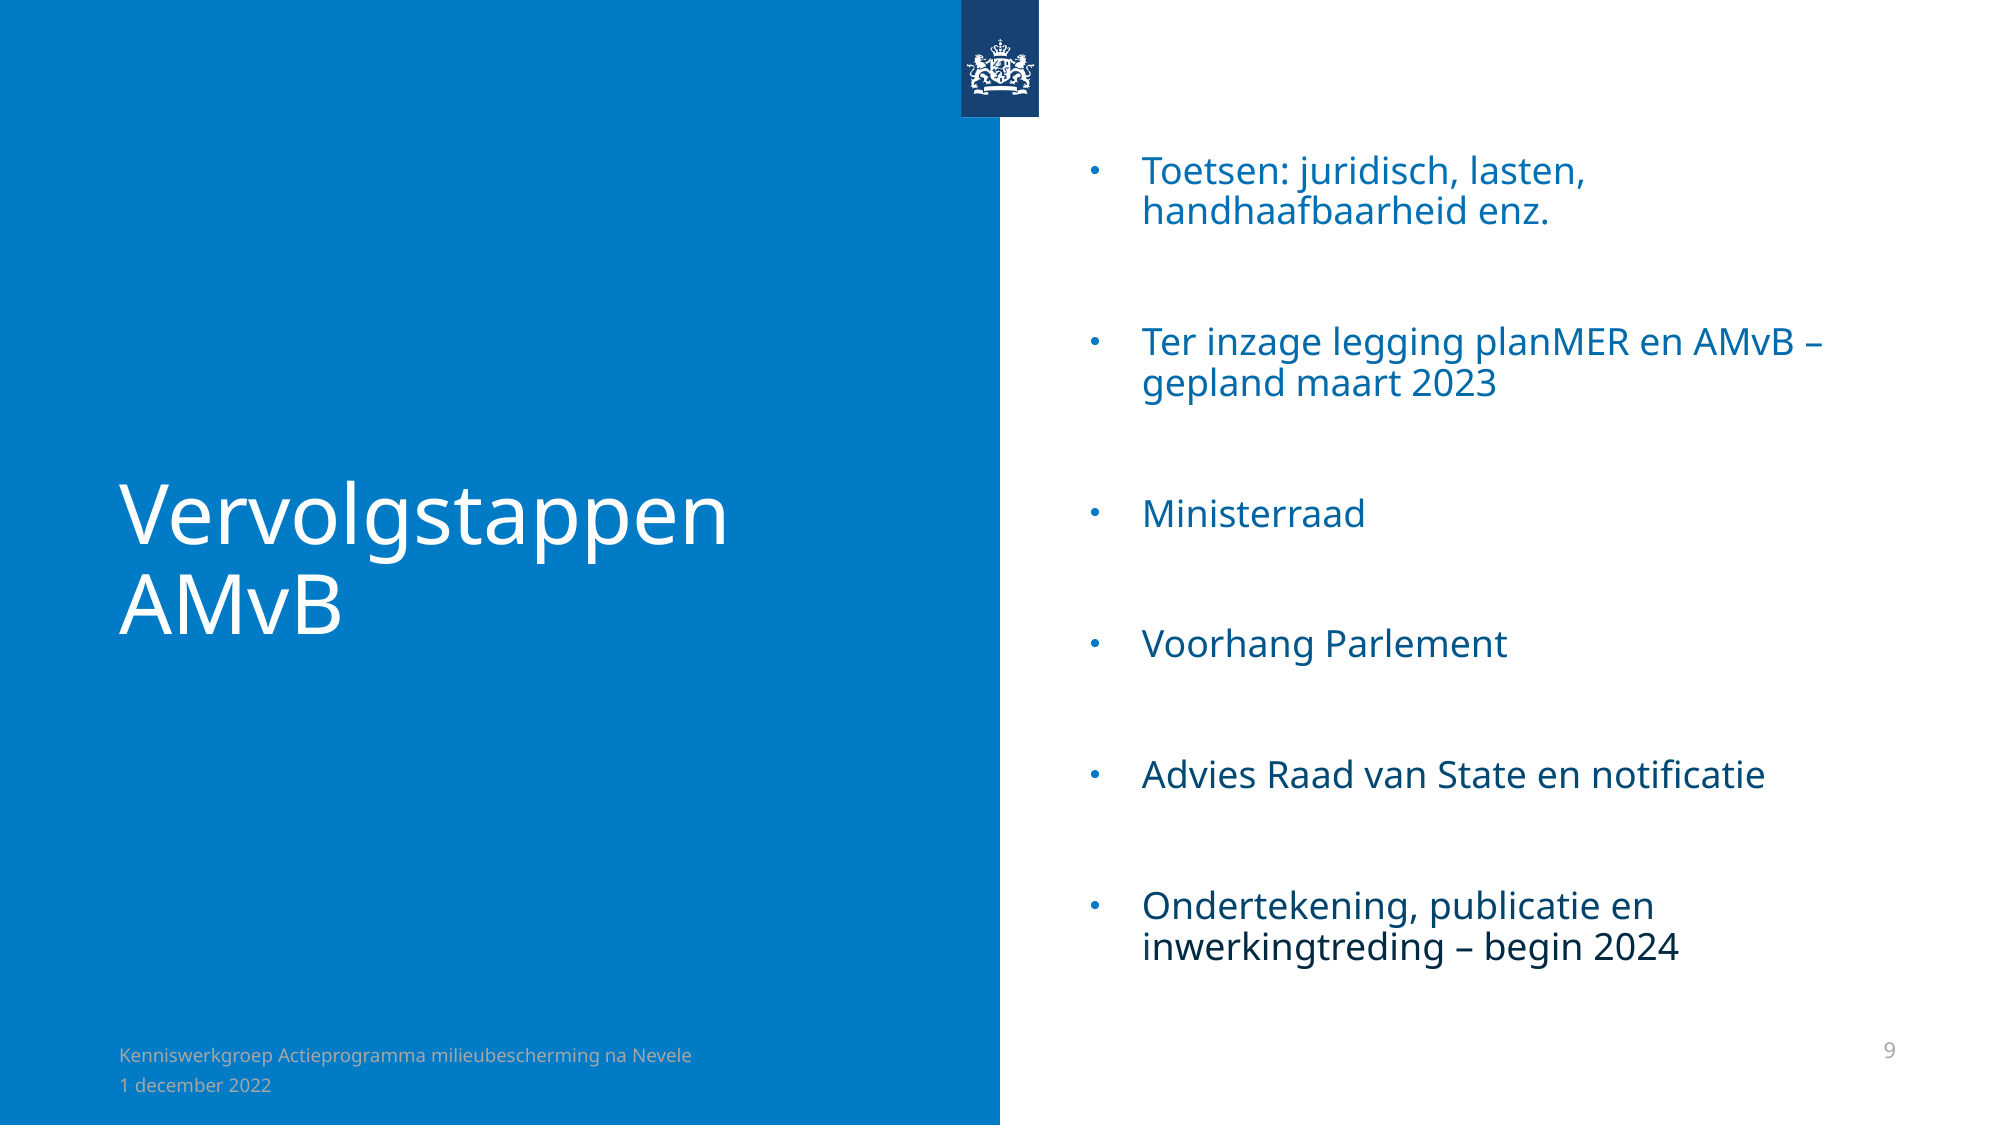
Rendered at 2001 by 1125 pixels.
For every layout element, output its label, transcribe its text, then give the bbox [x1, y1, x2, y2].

slide_number 9 [1074, 1020, 1897, 1074]
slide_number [104, 1074, 925, 1117]
picture [924, 0, 1075, 166]
title Vervolgstappen AMvB [104, 432, 925, 693]
list Toetsen: juridisch, lasten, handhaafbaarheid enz. Ter inzage legging planMER en AMvB – gepland maart 2023 Ministerraad Voorhang Parlement Advies Raad van State en notificatie Ondertekening, publicatie en inwerkingtreding – begin 2024 [1074, 111, 1896, 1009]
footer Kenniswerkgroep Actieprogramma milieubescherming na Nevele [104, 1020, 925, 1074]
